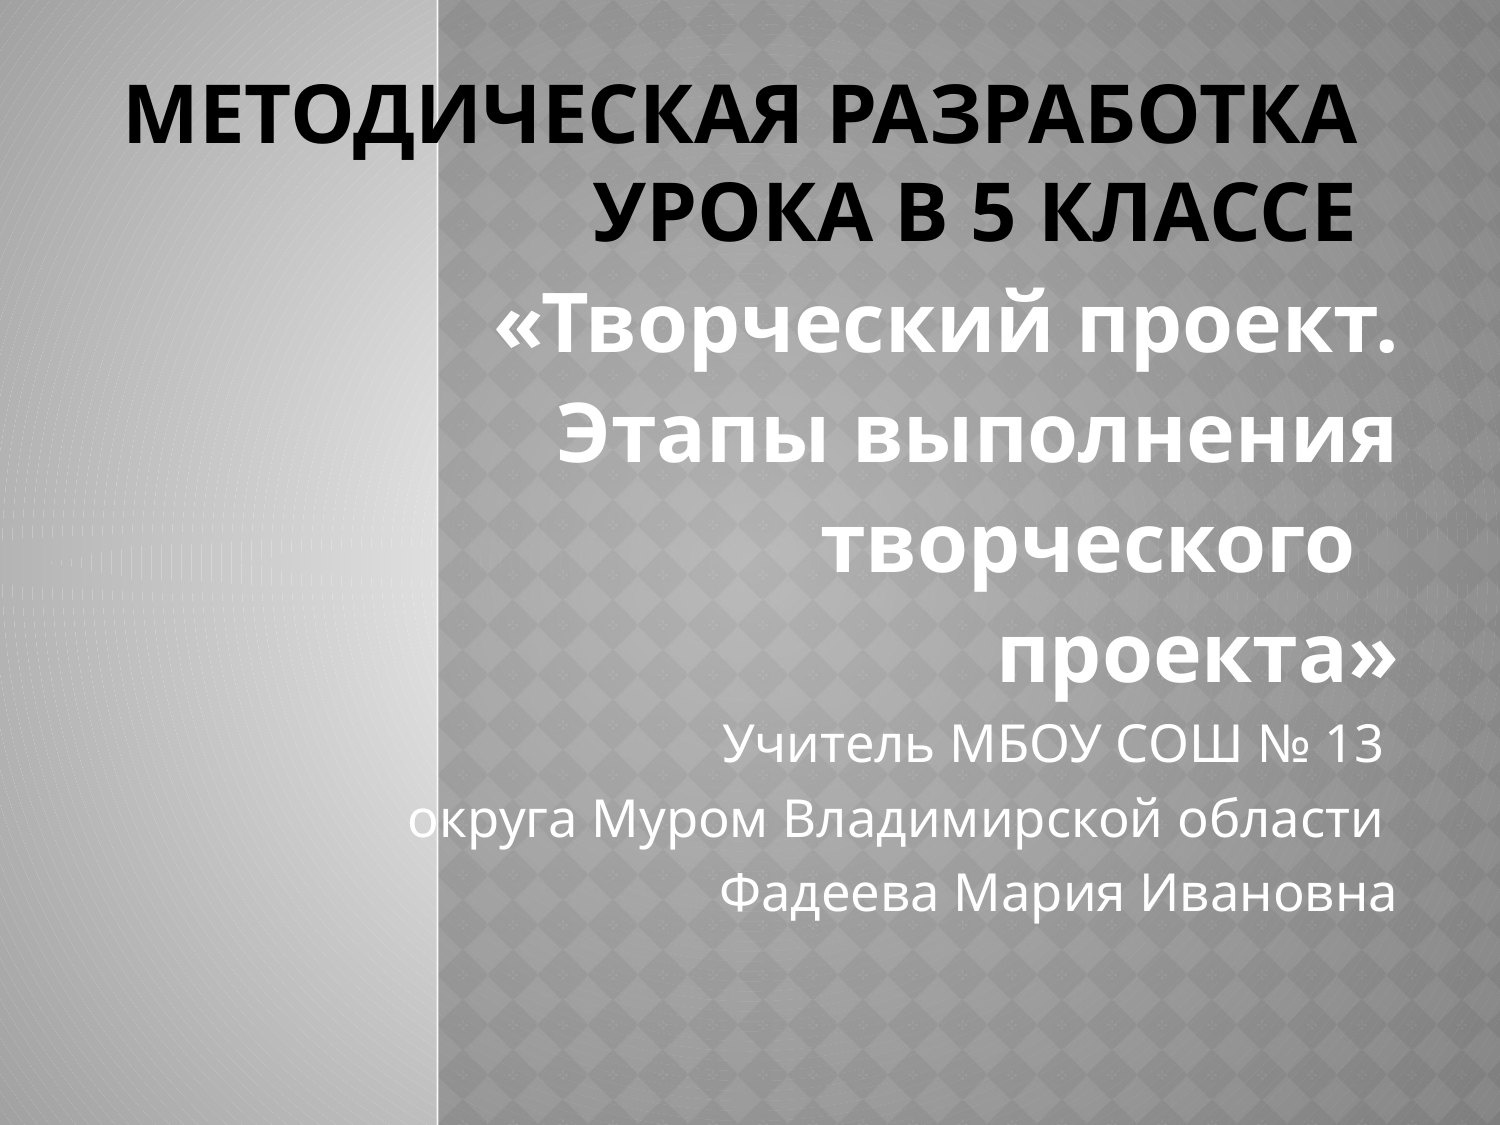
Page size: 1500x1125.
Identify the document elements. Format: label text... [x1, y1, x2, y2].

subtitle «Творческий проект. Этапы выполнения творческого проекта» Учитель МБОУ СОШ № 13 округа Муром Владимирской области Фадеева Мария Ивановна [117, 269, 1407, 925]
title Методическая разработка урока в 5 классе [112, 35, 1388, 258]
